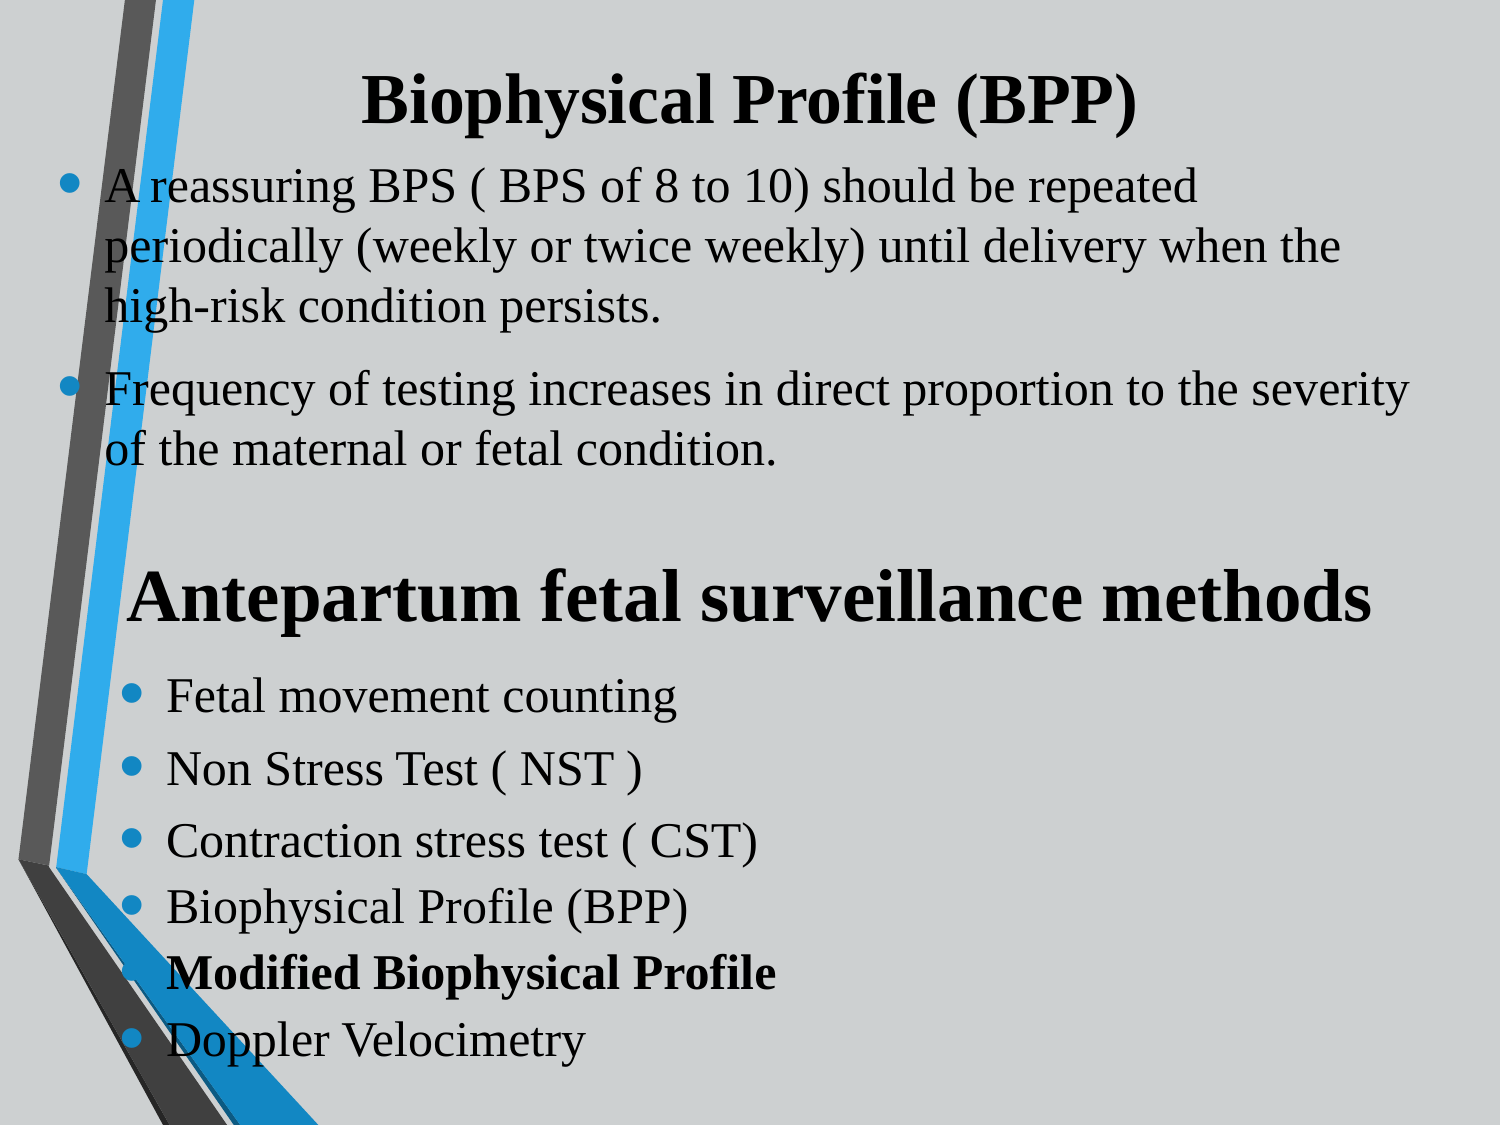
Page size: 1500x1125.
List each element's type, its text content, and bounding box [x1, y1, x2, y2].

title Biophysical Profile (BPP) [133, 43, 1367, 145]
text_box Fetal movement counting Non Stress Test ( NST ) Contraction stress test ( CST) Biophysical Profile (BPP) Modified Biophysical Profile Doppler Velocimetry [104, 655, 1087, 1093]
list A reassuring BPS ( BPS of 8 to 10) should be repeated periodically (weekly or twice weekly) until delivery when the high-risk condition persists. Frequency of testing increases in direct proportion to the severity of the maternal or fetal condition. [42, 145, 1458, 528]
text_box Antepartum fetal surveillance methods [42, 528, 1458, 655]
